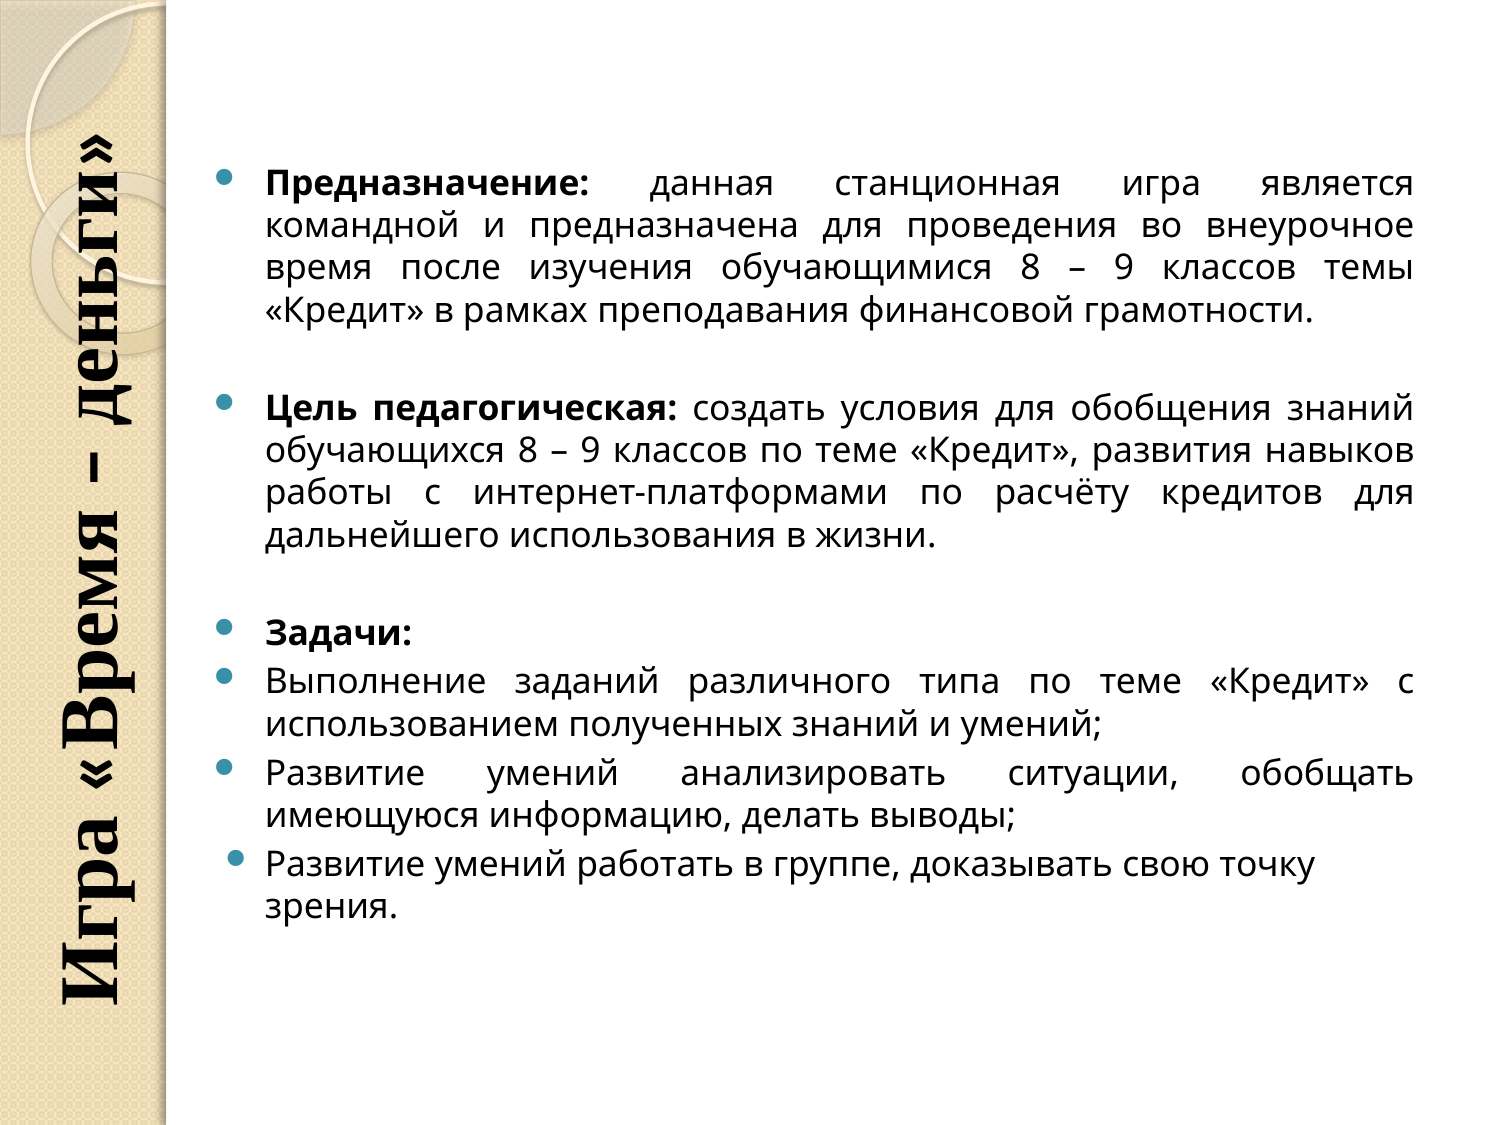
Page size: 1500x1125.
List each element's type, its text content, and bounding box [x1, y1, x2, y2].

text_box Игра «Время – деньги» [26, 110, 142, 1022]
list Предназначение: данная станционная игра является командной и предназначена для проведения во внеурочное время после изучения обучающимися 8 – 9 классов темы «Кредит» в рамках преподавания финансовой грамотности. Цель педагогическая: создать условия для обобщения знаний обучающихся 8 – 9 классов по теме «Кредит», развития навыков работы с интернет-платформами по расчёту кредитов для дальнейшего использования в жизни. Задачи: Выполнение заданий различного типа по теме «Кредит» с использованием полученных знаний и умений; Развитие умений анализировать ситуации, обобщать имеющуюся информацию, делать выводы; Развитие умений работать в группе, доказывать свою точку зрения. [199, 152, 1430, 940]
